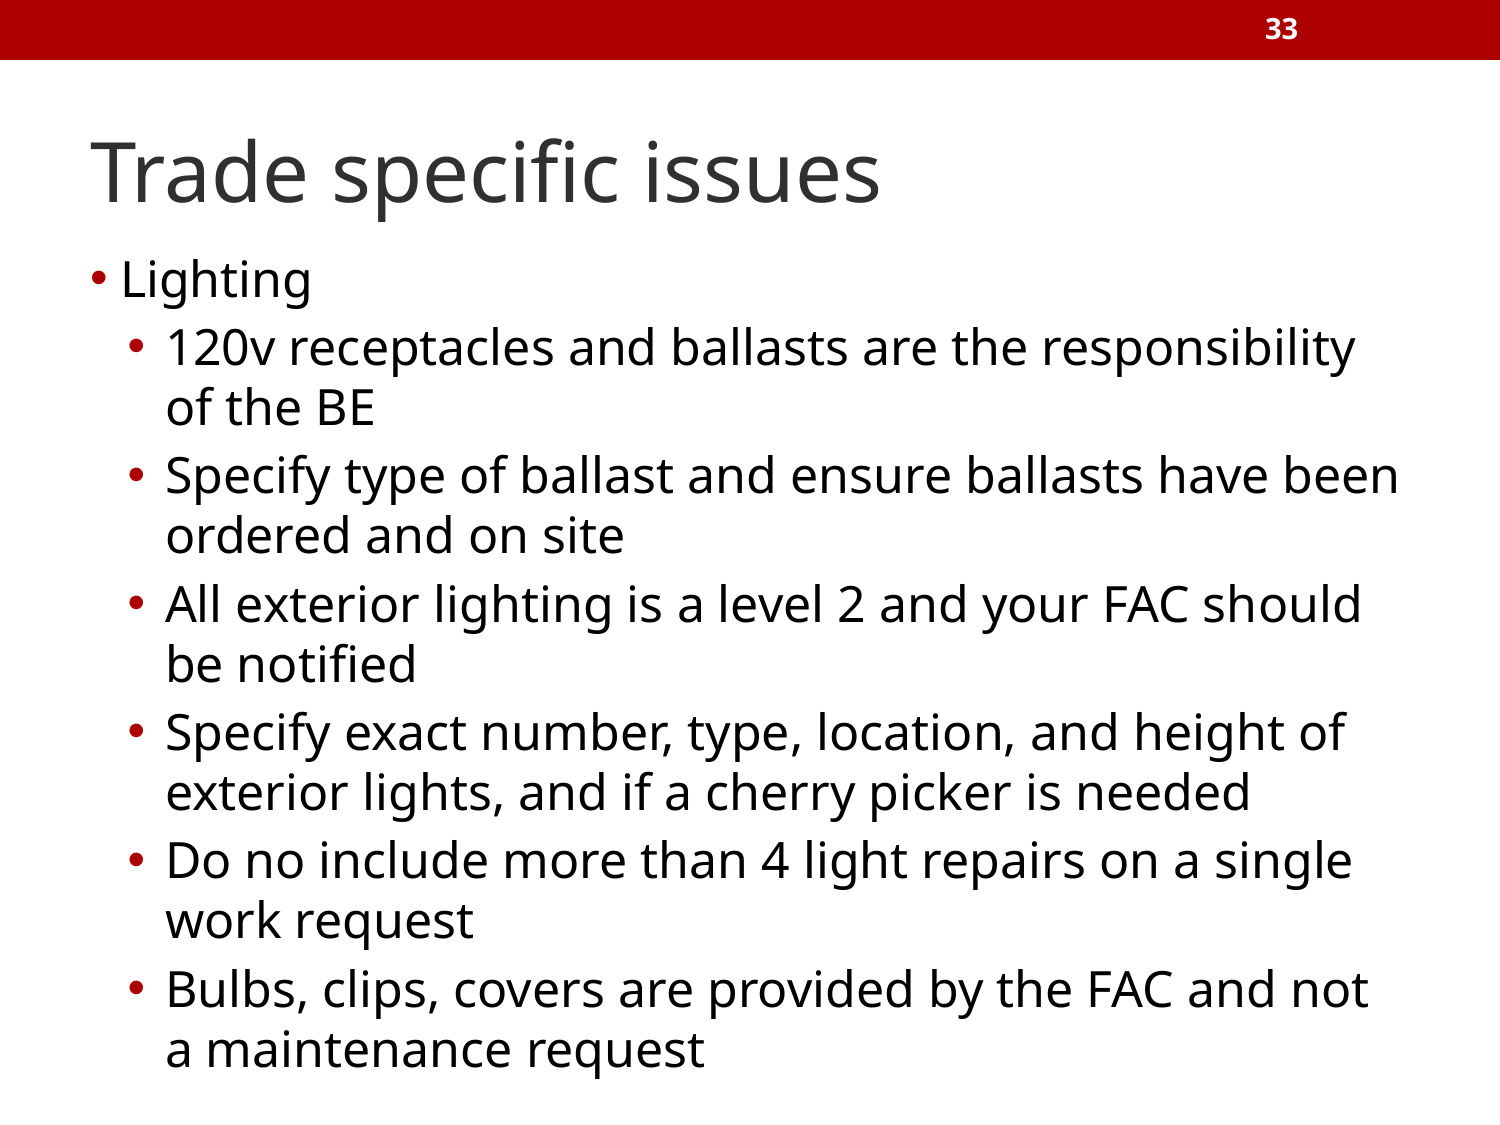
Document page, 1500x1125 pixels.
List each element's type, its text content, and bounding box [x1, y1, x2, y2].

slide_number ‹#› [1250, 3, 1425, 57]
title Trade specific issues [75, 87, 1425, 239]
list Lighting 120v receptacles and ballasts are the responsibility of the BE Specify type of ballast and ensure ballasts have been ordered and on site All exterior lighting is a level 2 and your FAC should be notified Specify exact number, type, location, and height of exterior lights, and if a cherry picker is needed Do no include more than 4 light repairs on a single work request Bulbs, clips, covers are provided by the FAC and not a maintenance request [75, 239, 1425, 1063]
